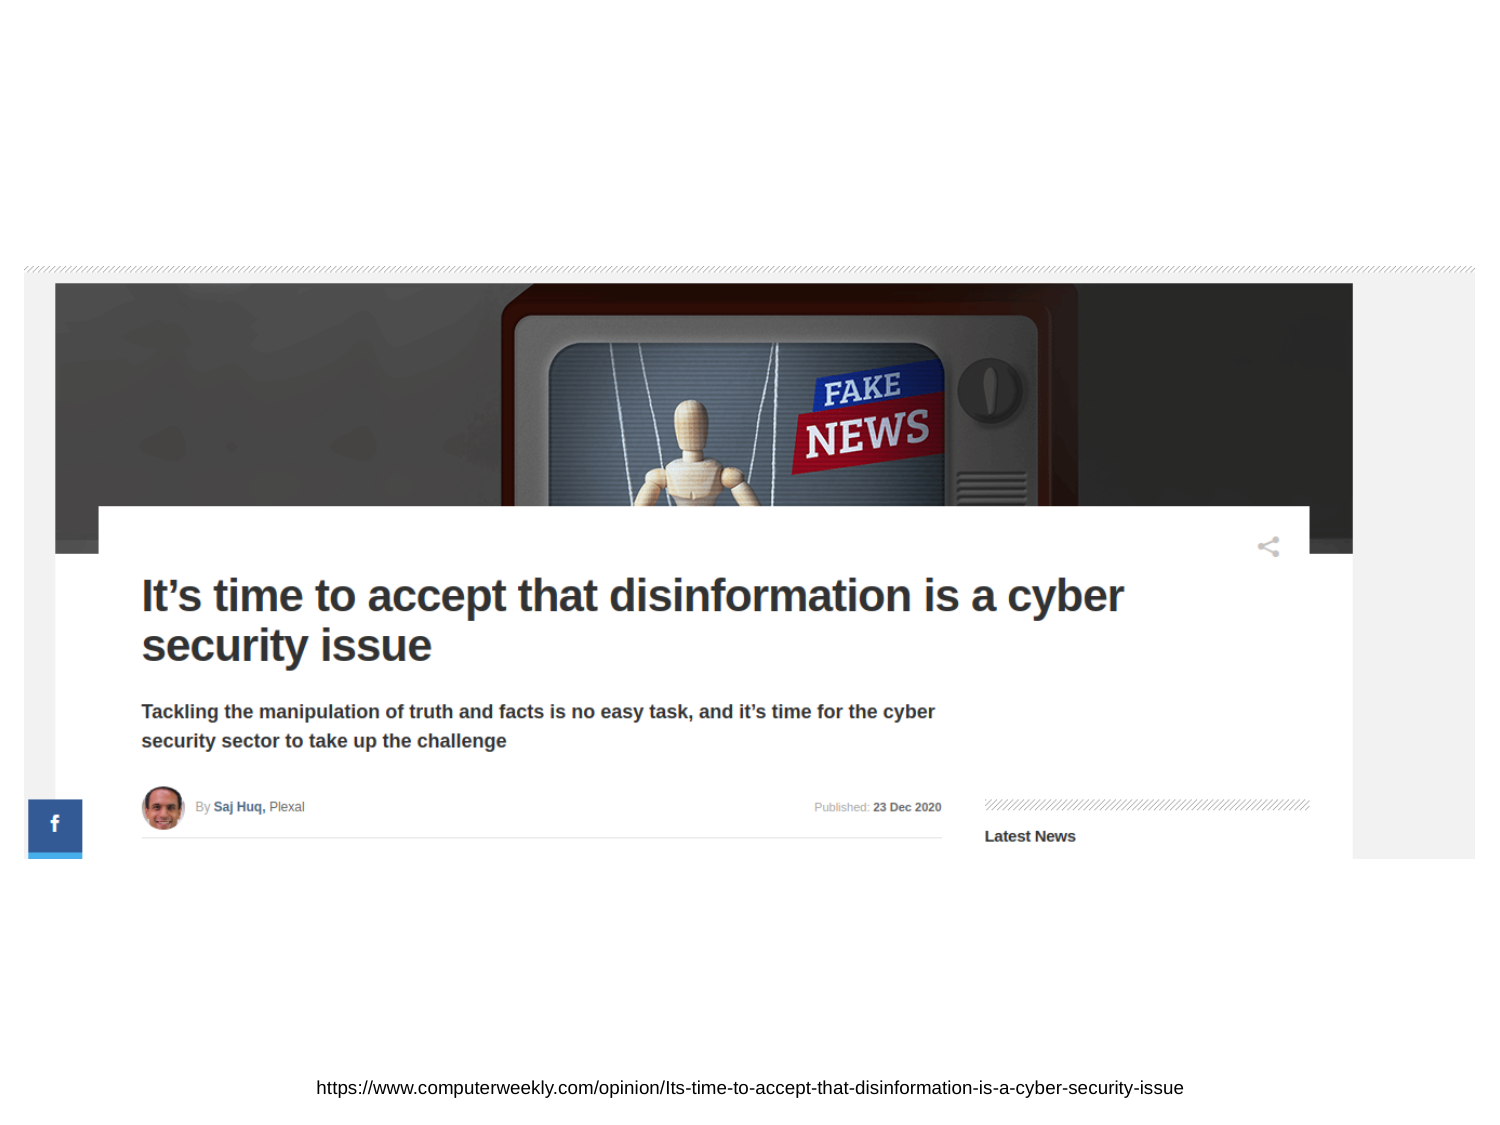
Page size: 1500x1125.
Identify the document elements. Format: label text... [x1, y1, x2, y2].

picture [24, 266, 1476, 859]
text_box https://www.computerweekly.com/opinion/Its-time-to-accept-that-disinformation-is-a-cyber-security-issue [0, 1060, 1500, 1103]
